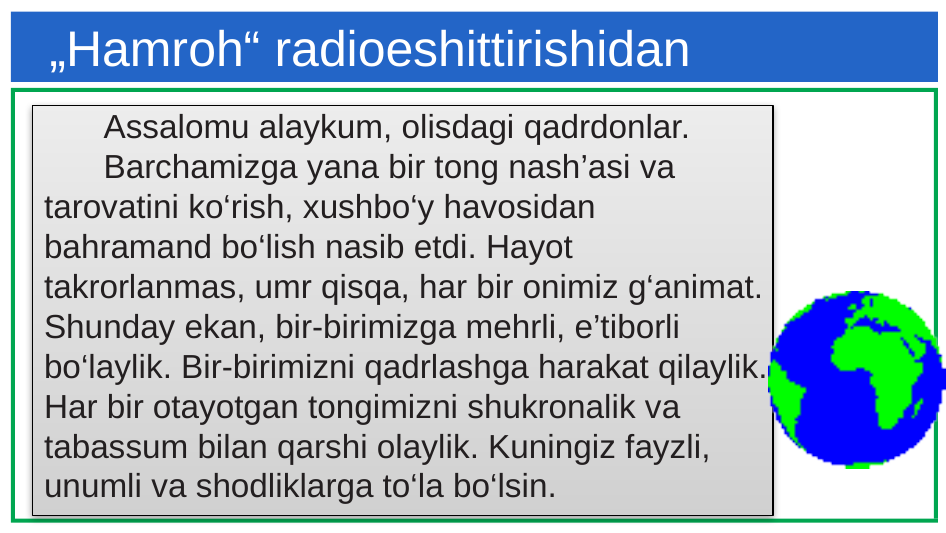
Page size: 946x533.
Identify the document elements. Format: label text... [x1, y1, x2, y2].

title „Hamroh“ radioeshittirishidan [49, 16, 897, 78]
list Assalomu alaykum, olisdagi qadrdonlar. Barchamizga yana bir tong nash’asi va tarovatini ko‘rish, xushbo‘y havosidan bahramand bo‘lish nasib etdi. Hayot takrorlanmas, umr qisqa, har bir onimiz g‘animat. Shunday ekan, bir-birimizga mehrli, e’tiborli bo‘laylik. Bir-birimizni qadrlashga harakat qilaylik. Har bir otayotgan tongimizni shukronalik va tabassum bilan qarshi olaylik. Kuningiz fayzli, unumli va shodliklarga to‘la bo‘lsin. [32, 105, 774, 516]
picture [767, 290, 946, 469]
